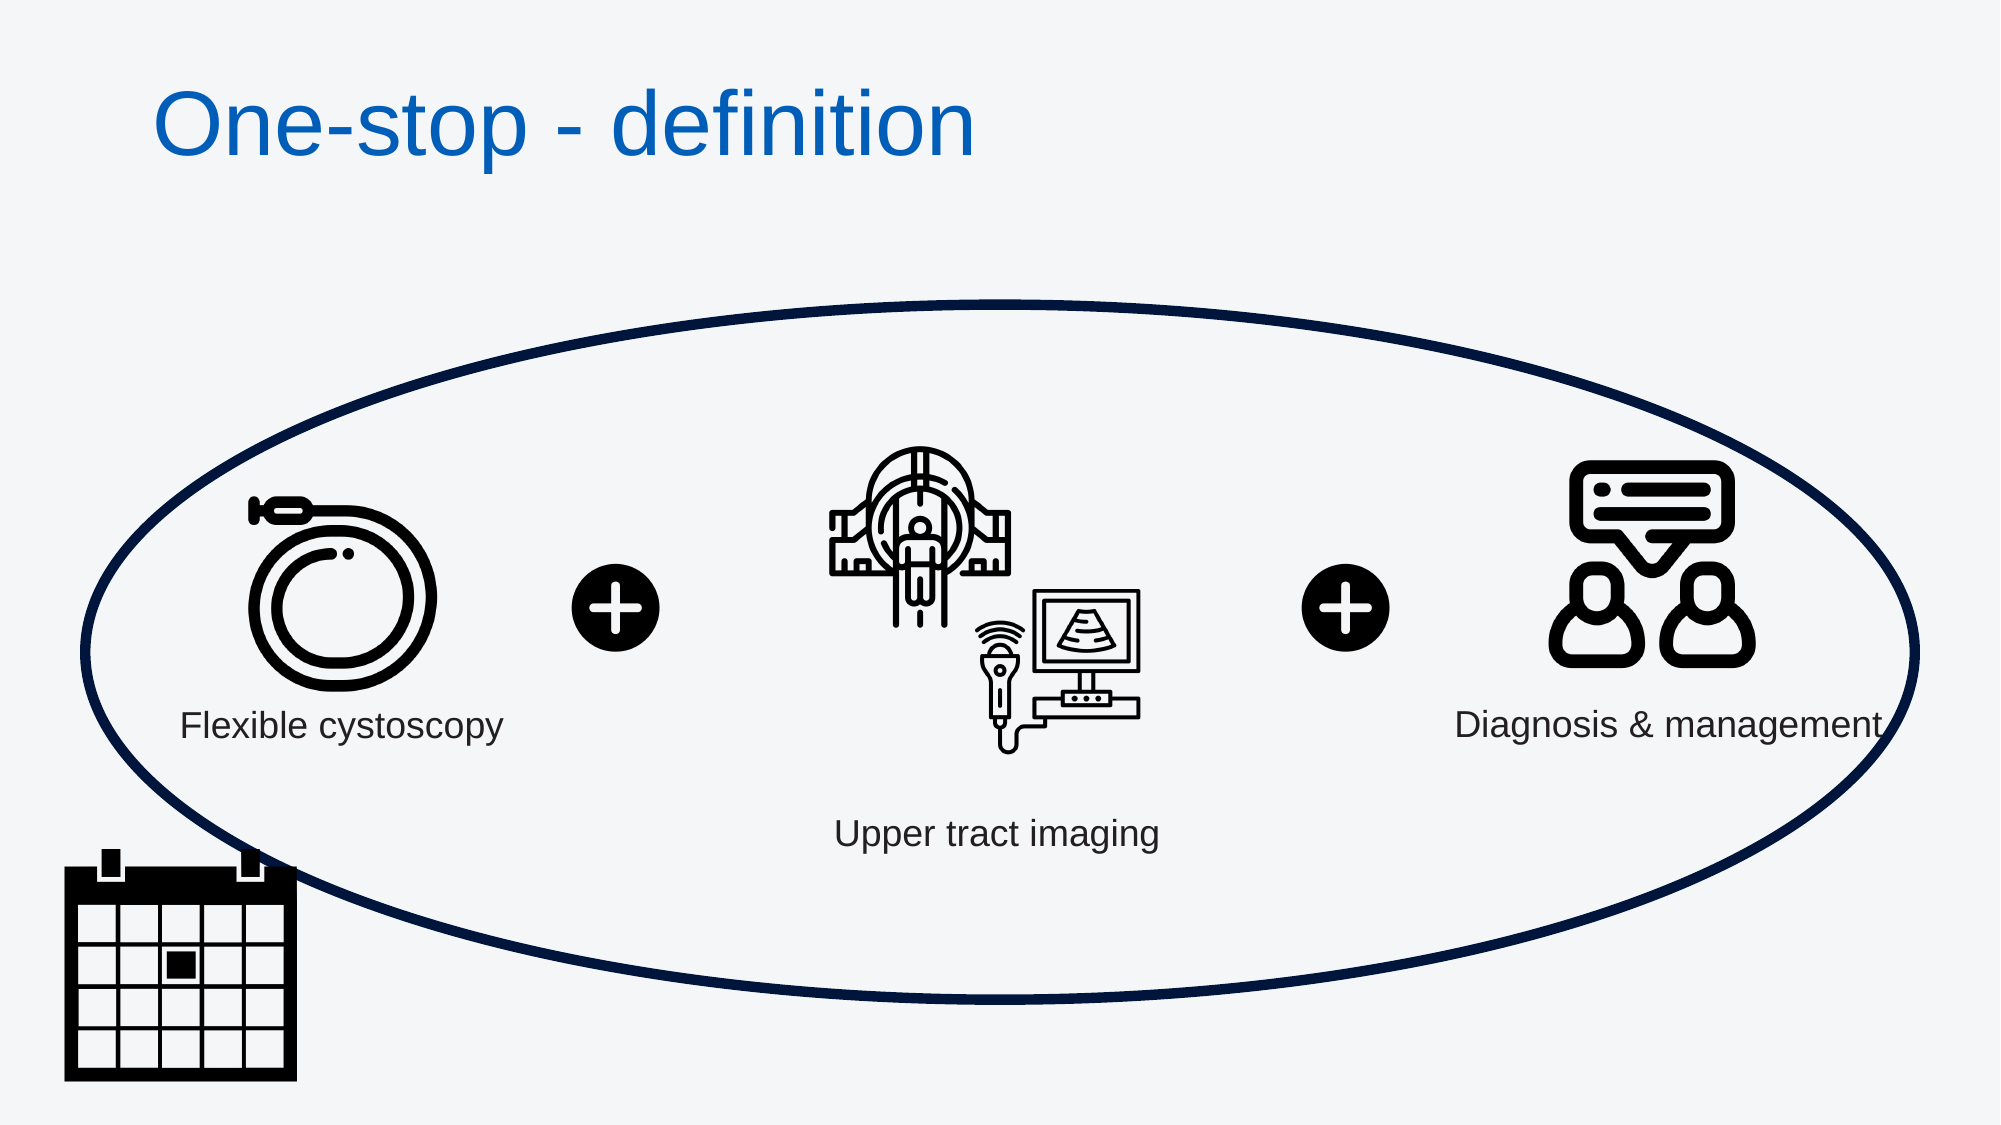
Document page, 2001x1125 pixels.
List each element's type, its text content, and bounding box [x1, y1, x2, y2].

picture [61, 849, 300, 1084]
picture [1300, 562, 1391, 653]
text_box Flexible cystoscopy [164, 693, 519, 754]
picture [242, 492, 441, 694]
text_box Upper tract imaging [819, 801, 1176, 862]
picture [828, 444, 1144, 758]
text_box Diagnosis & management [1439, 693, 1898, 753]
text_box [84, 303, 1916, 1001]
title One-stop - definition [137, 17, 1863, 235]
picture [570, 562, 661, 653]
picture [1546, 453, 1758, 671]
